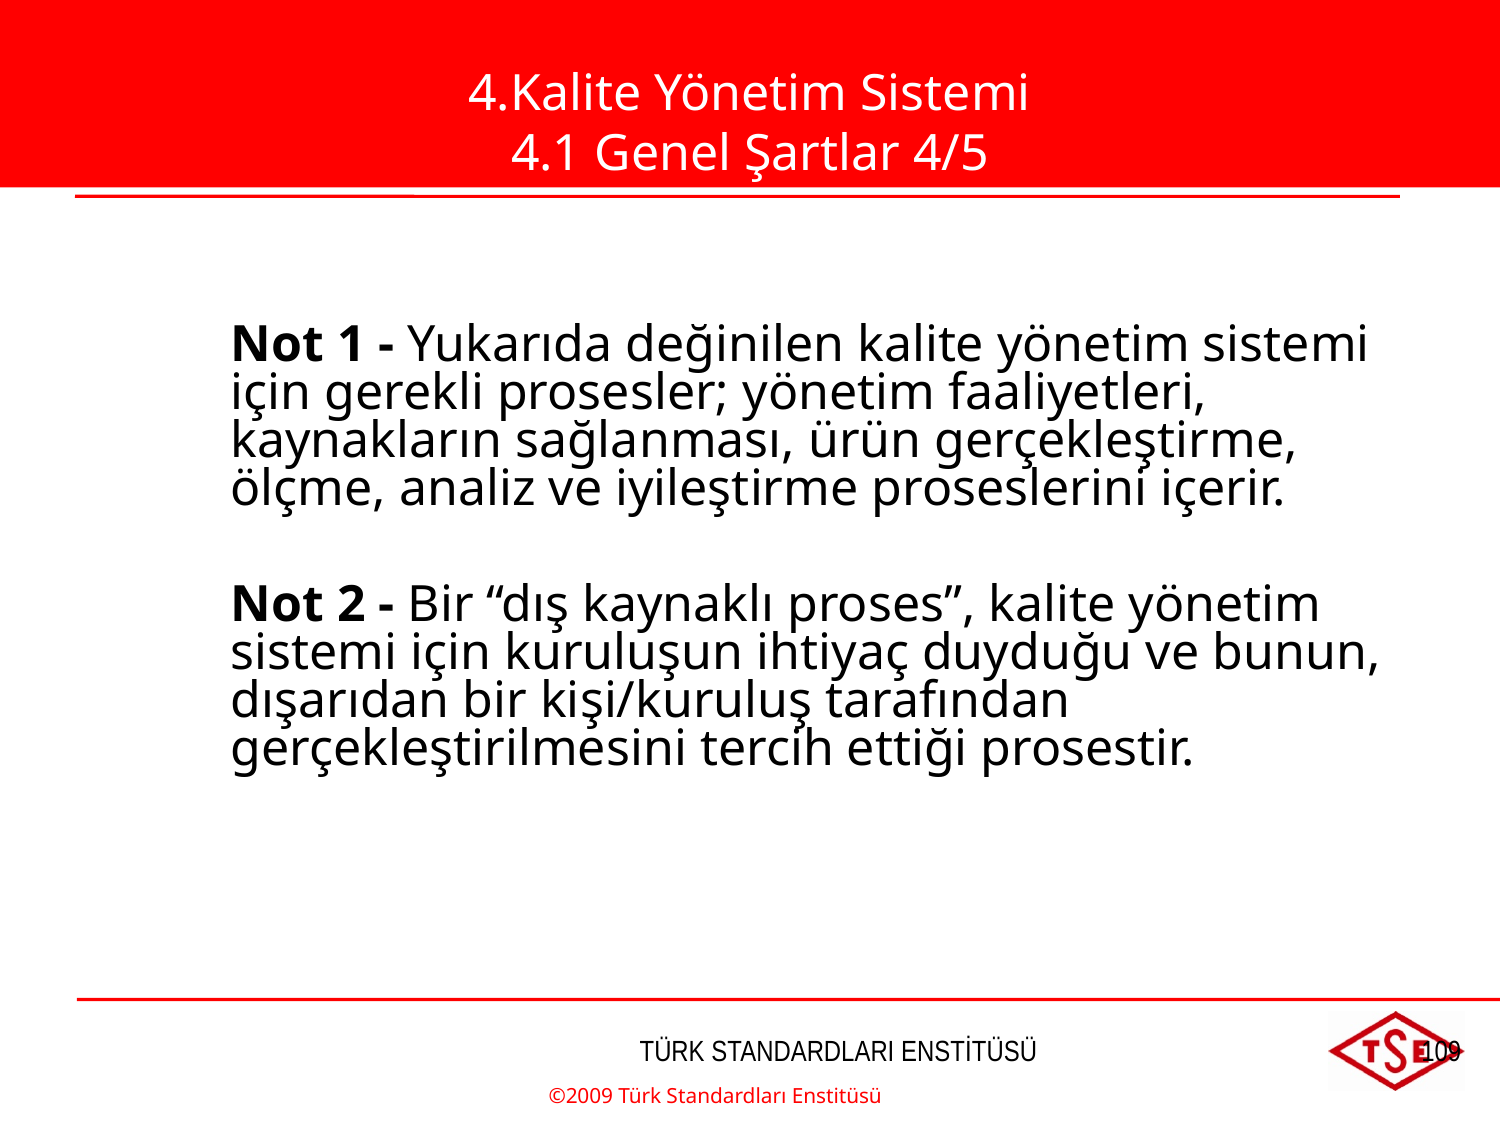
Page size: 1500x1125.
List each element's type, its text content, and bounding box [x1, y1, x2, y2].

text_box 109 [1163, 1024, 1476, 1100]
text_box 4.Kalite Yönetim Sistemi 4.1 Genel Şartlar 4/5 [0, 0, 1500, 188]
footer ©2009 Türk Standardları Enstitüsü [442, 1024, 988, 1101]
picture [1328, 1011, 1465, 1024]
list Not 1 - Yukarıda değinilen kalite yönetim sistemi için gerekli prosesler; yönetim faaliyetleri, kaynakların sağlanması, ürün gerçekleştirme, ölçme, analiz ve iyileştirme proseslerini içerir. Not 2 - Bir “dış kaynaklı proses”, kalite yönetim sistemi için kuruluşun ihtiyaç duyduğu ve bunun, dışarıdan bir kişi/kuruluş tarafından gerçekleştirilmesini tercih ettiği prosestir. [159, 315, 1435, 941]
text_box TÜRK STANDARDLARI ENSTİTÜSÜ [601, 1024, 1076, 1100]
